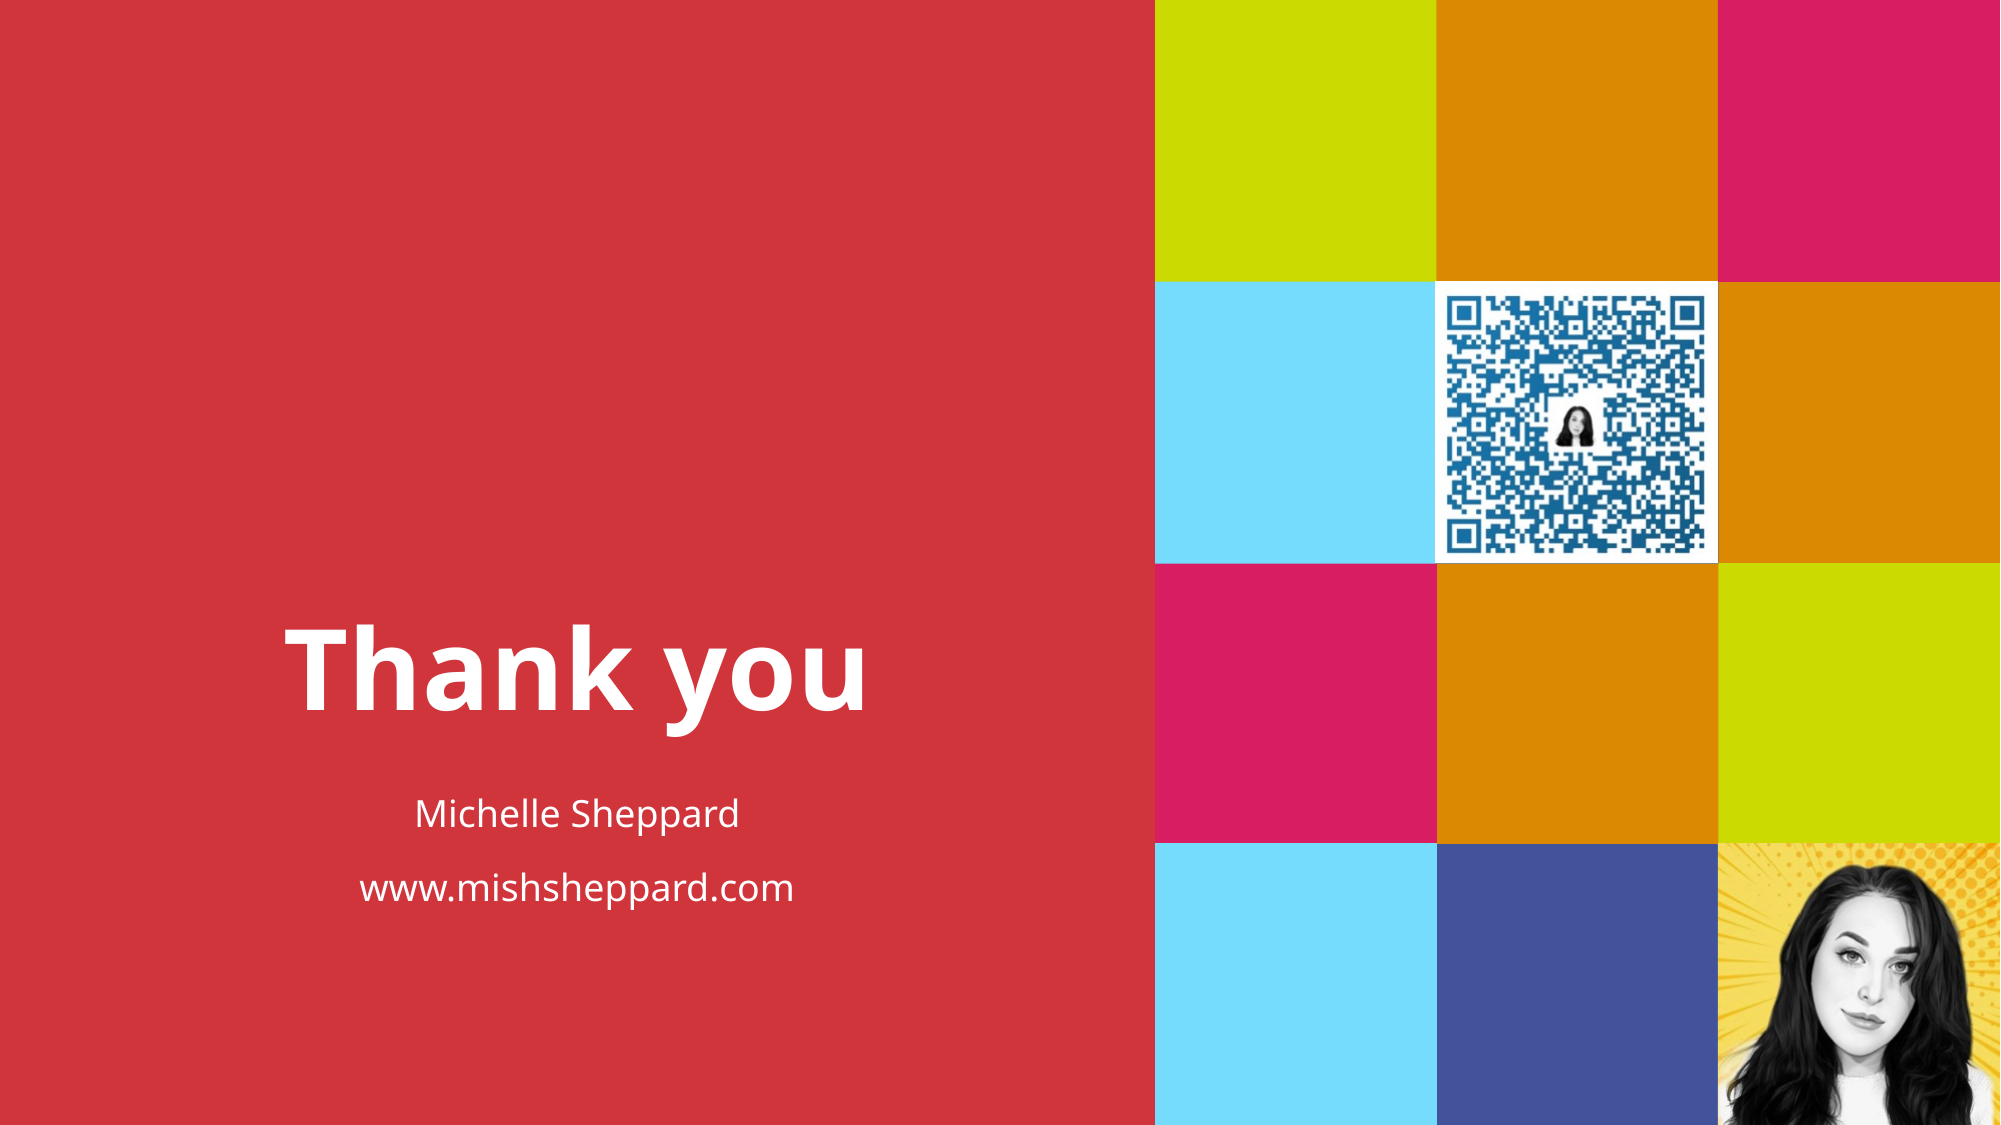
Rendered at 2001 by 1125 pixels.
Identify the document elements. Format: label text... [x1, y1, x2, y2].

picture [1717, 842, 2000, 1125]
picture [1435, 281, 1718, 564]
title Thank you [124, 104, 1031, 735]
list Michelle Sheppard www.mishsheppard.com [124, 780, 1031, 1005]
